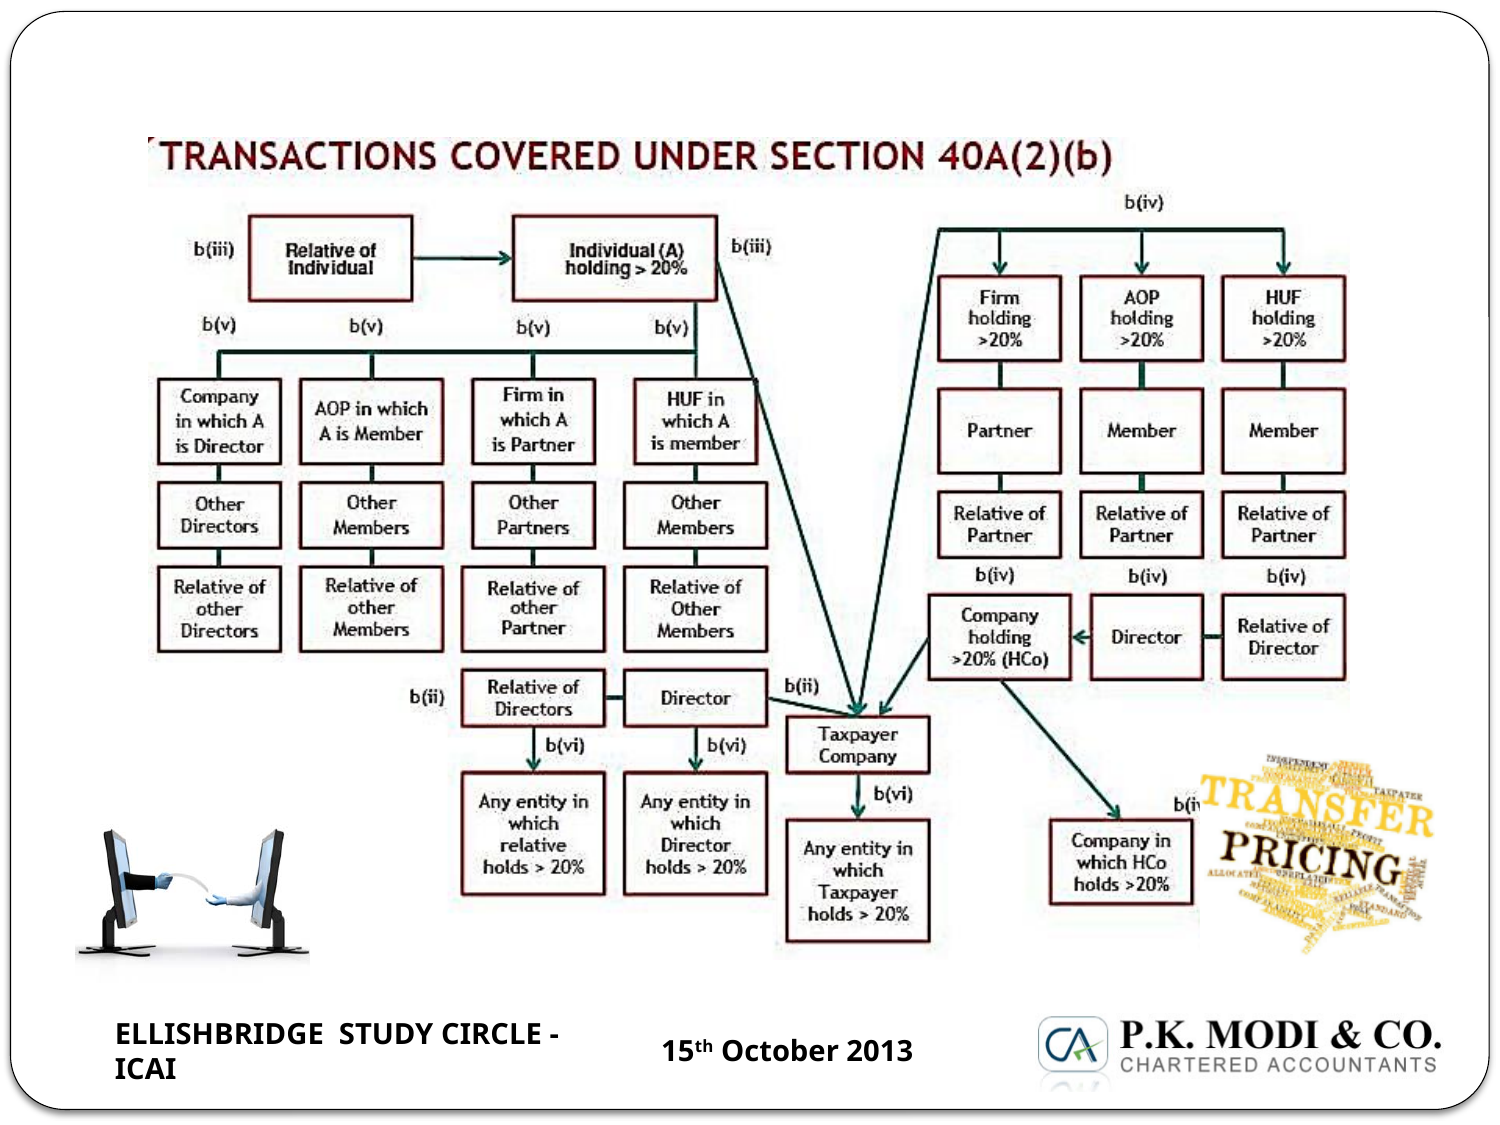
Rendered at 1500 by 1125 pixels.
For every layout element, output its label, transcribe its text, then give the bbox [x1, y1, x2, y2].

picture [1024, 999, 1451, 1092]
text_box 15th October 2013 [562, 1012, 1013, 1088]
footer ELLISHBRIDGE STUDY CIRCLE -ICAI [99, 1012, 562, 1088]
picture [74, 137, 1435, 1001]
